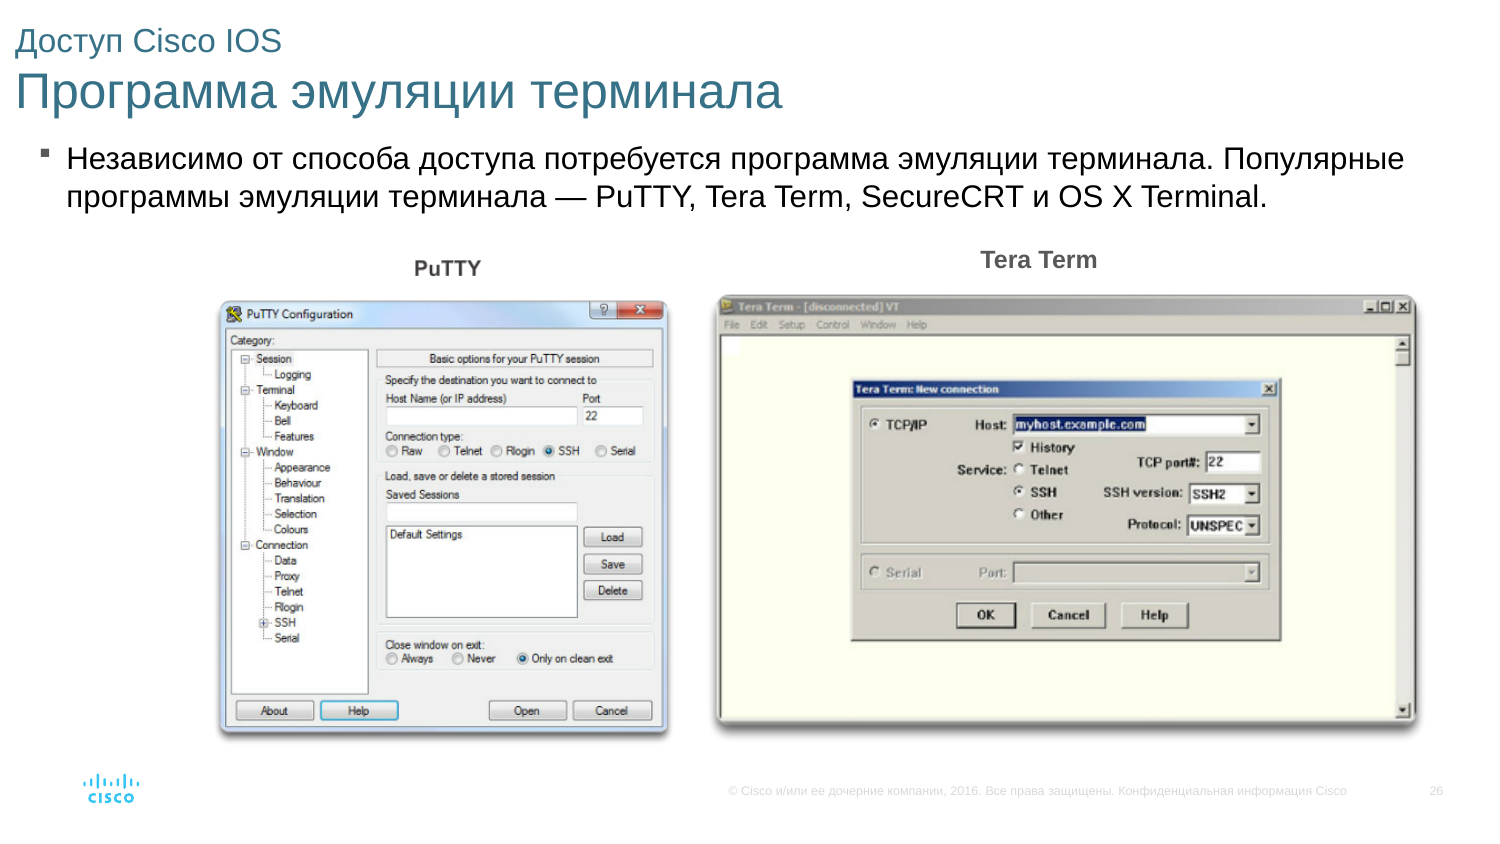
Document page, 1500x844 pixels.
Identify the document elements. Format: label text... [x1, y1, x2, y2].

picture [700, 281, 1432, 745]
title Доступ Cisco IOS Программа эмуляции терминала [0, 6, 1500, 131]
picture [202, 247, 678, 755]
text_box Tera Term [965, 236, 1114, 280]
list Независимо от способа доступа потребуется программа эмуляции терминала. Популярные программы эмуляции терминала — PuTTY, Tera Term, SecureCRT и OS X Terminal. [23, 131, 1476, 813]
